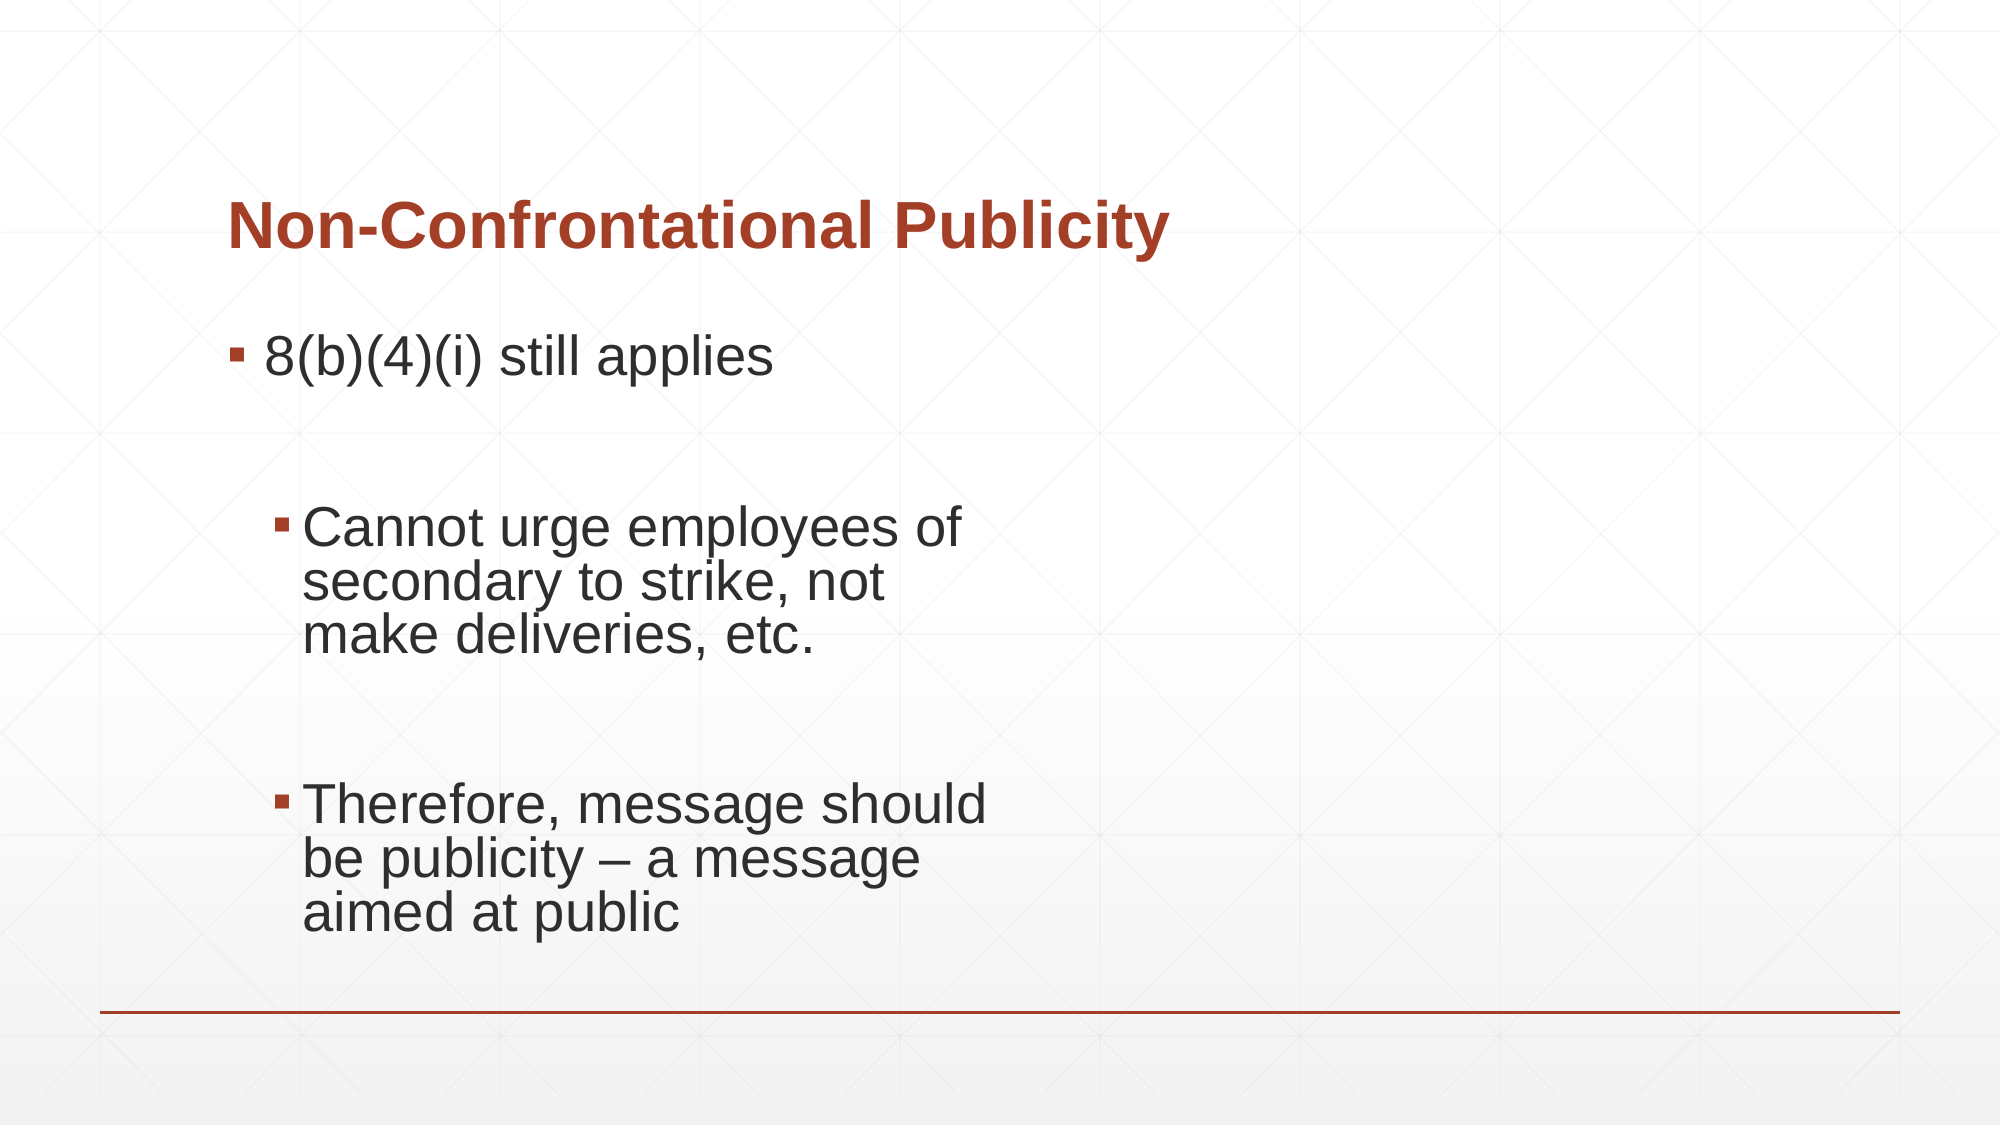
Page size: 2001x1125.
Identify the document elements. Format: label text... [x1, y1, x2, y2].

list 8(b)(4)(i) still applies Cannot urge employees of secondary to strike, not make deliveries, etc. Therefore, message should be publicity – a message aimed at public [212, 324, 1788, 950]
title Non-Confrontational Publicity [212, 82, 1788, 271]
